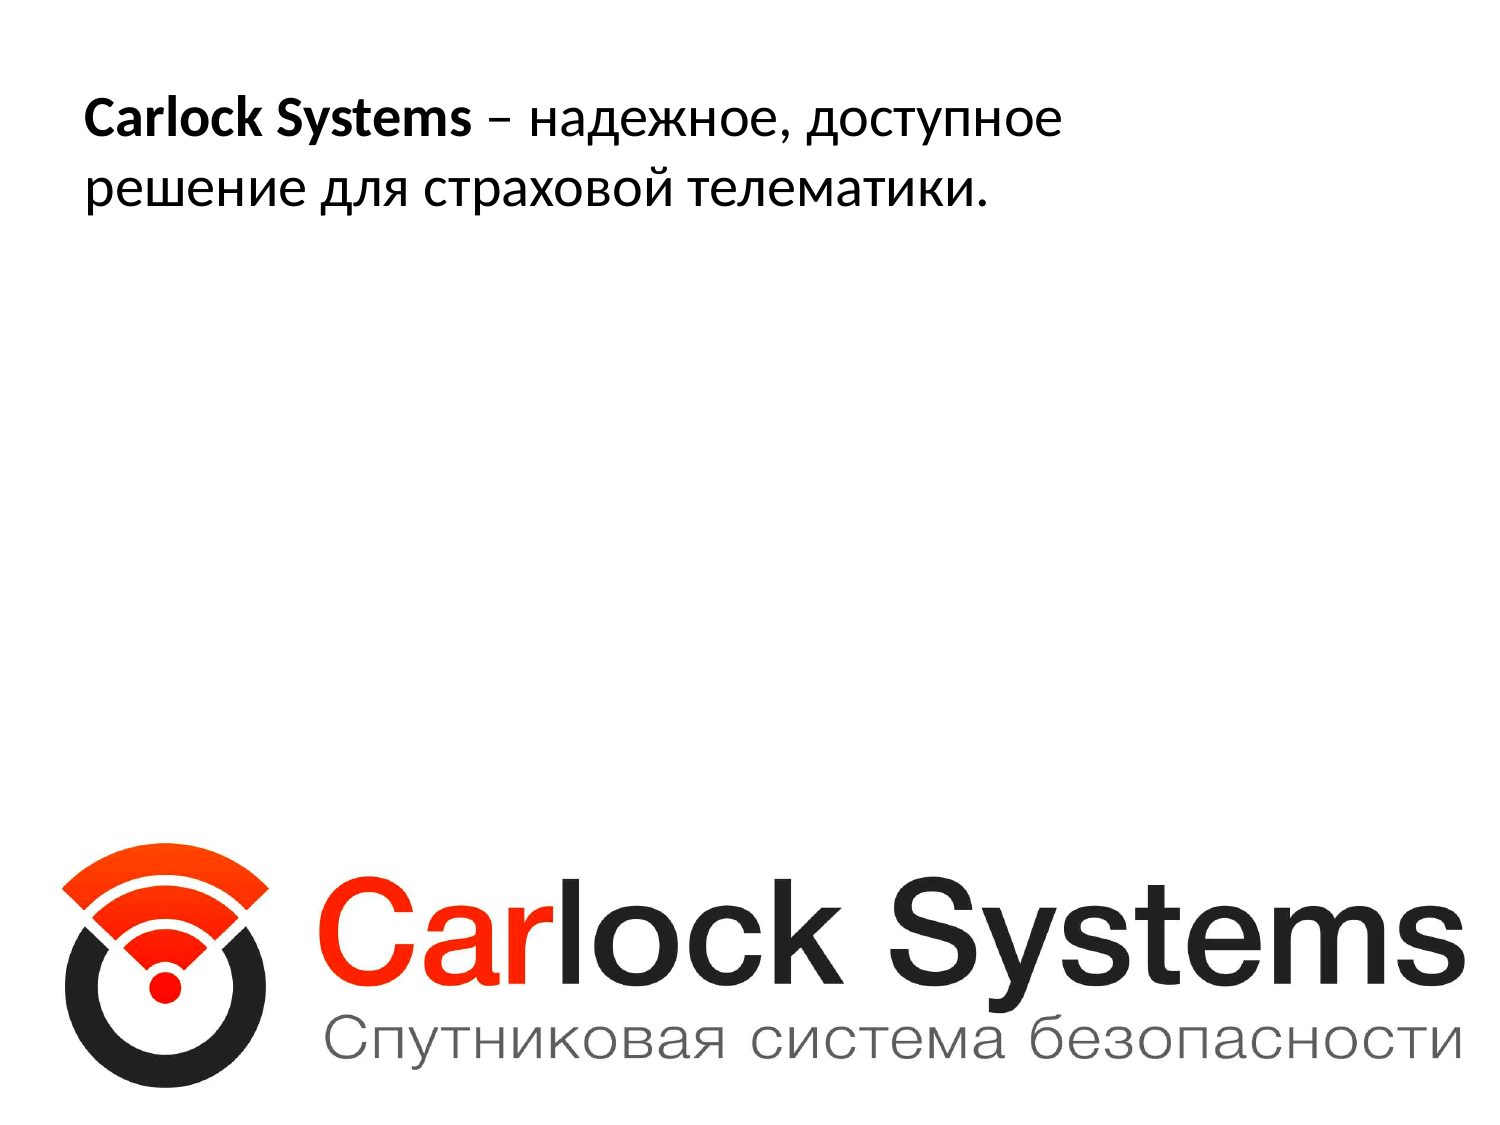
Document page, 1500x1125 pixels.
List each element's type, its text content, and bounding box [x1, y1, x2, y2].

text_box Carlock Systems – надежное, доступное решение для страховой телематики. [70, 70, 1149, 225]
picture [61, 843, 1466, 1089]
